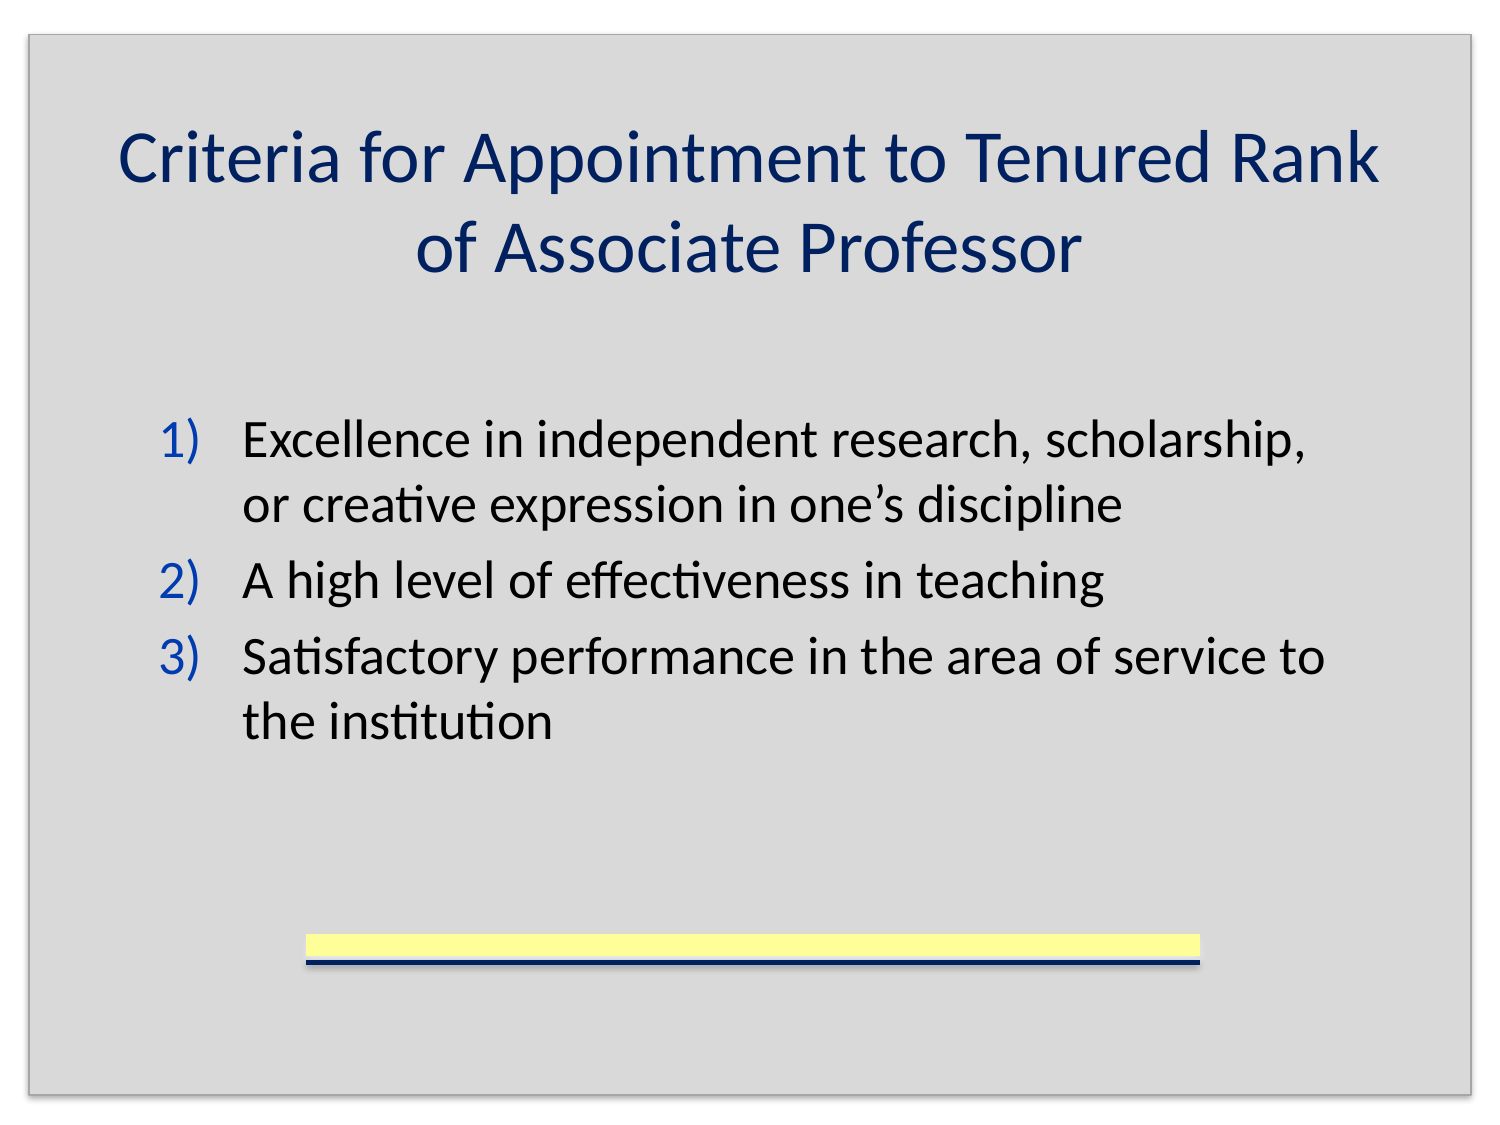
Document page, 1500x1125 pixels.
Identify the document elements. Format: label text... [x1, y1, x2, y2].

title Criteria for Appointment to Tenured Rank of Associate Professor [75, 103, 1425, 291]
text_box [28, 34, 1472, 1096]
list Excellence in independent research, scholarship, or creative expression in one’s discipline A high level of effectiveness in teaching Satisfactory performance in the area of service to the institution [143, 396, 1358, 806]
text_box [306, 944, 1201, 963]
